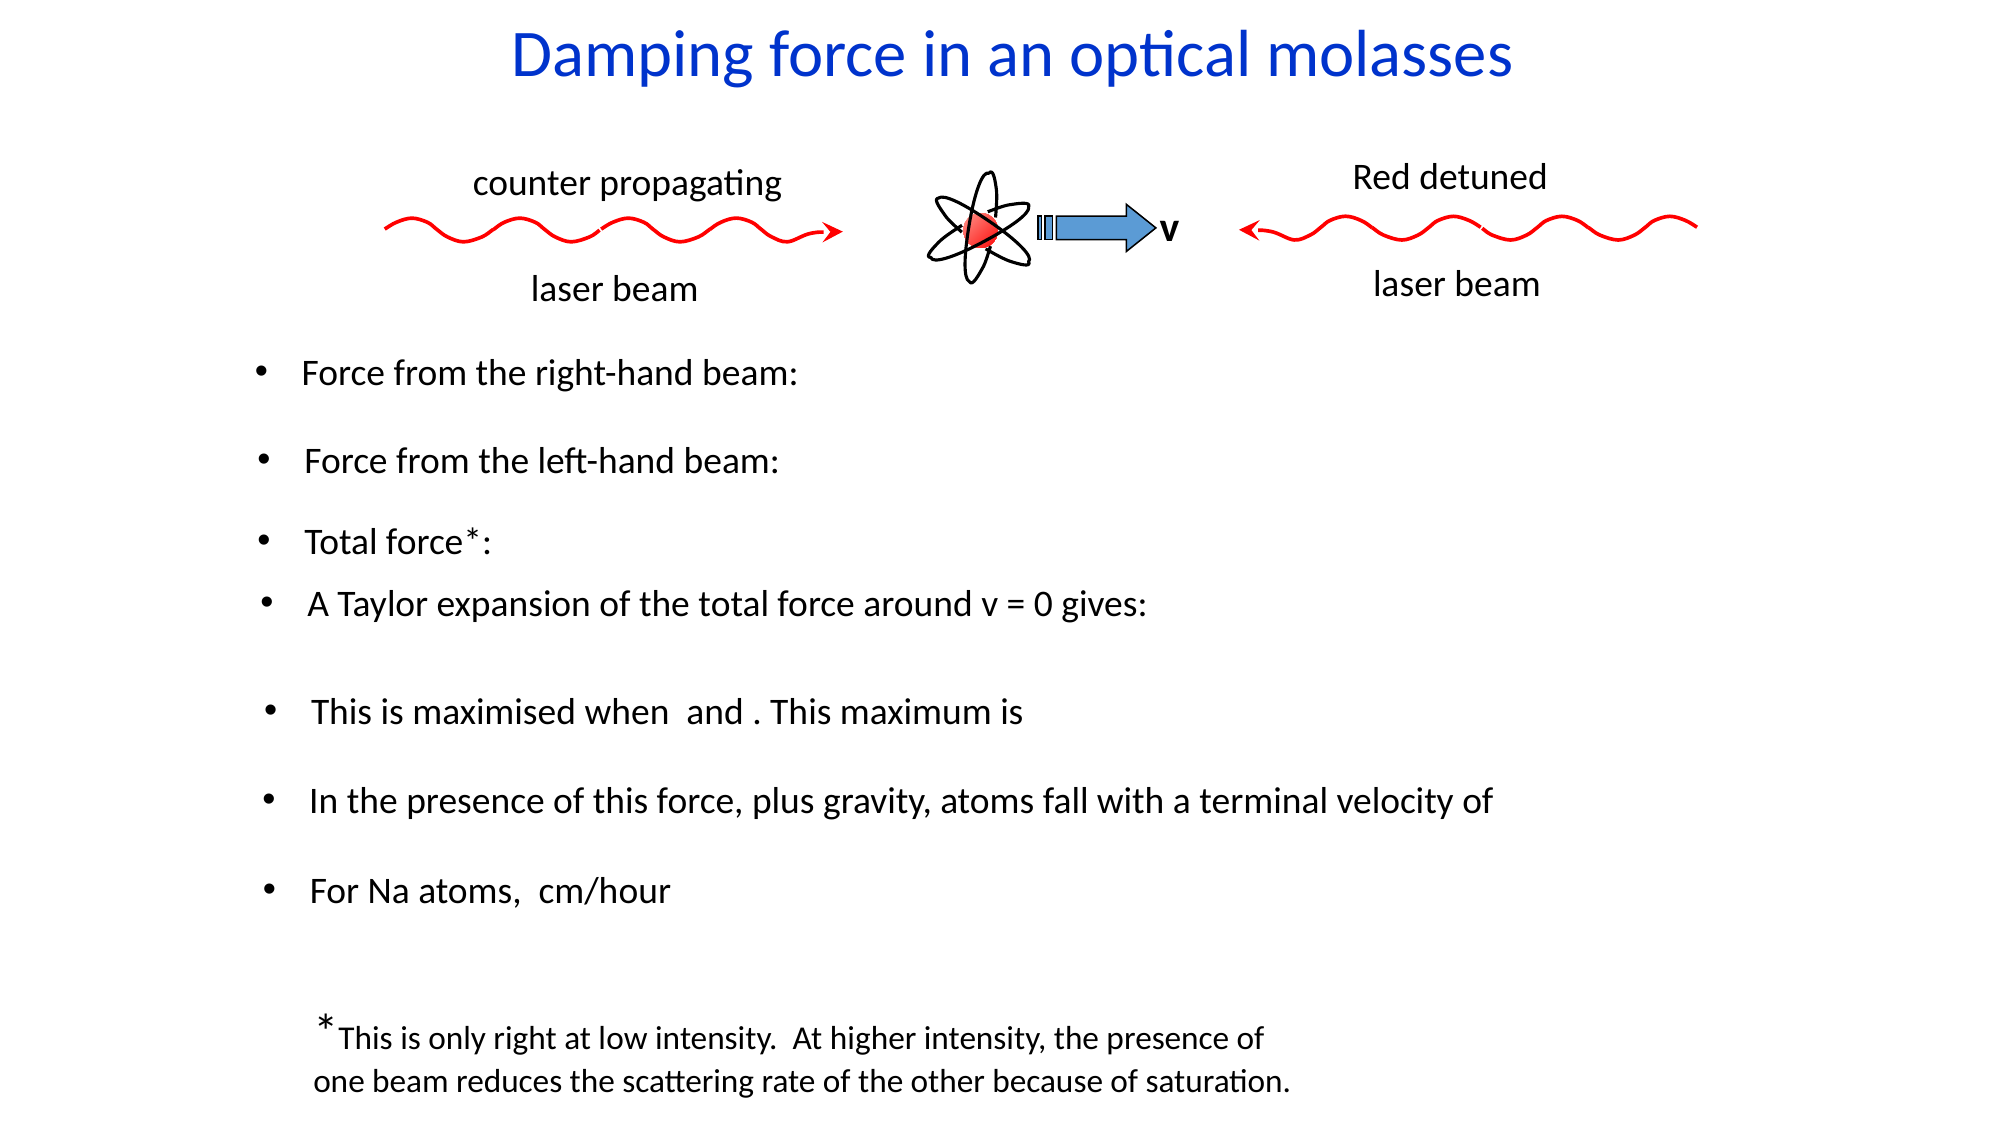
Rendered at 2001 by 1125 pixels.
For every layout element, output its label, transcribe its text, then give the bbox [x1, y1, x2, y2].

text_box *This is only right at low intensity. At higher intensity, the presence of one beam reduces the scattering rate of the other because of saturation. [298, 992, 1308, 1107]
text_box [384, 218, 843, 243]
text_box counter propagating [458, 150, 798, 211]
text_box Damping force in an optical molasses [496, 2, 1529, 97]
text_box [919, 144, 1698, 313]
text_box laser beam [516, 256, 714, 317]
